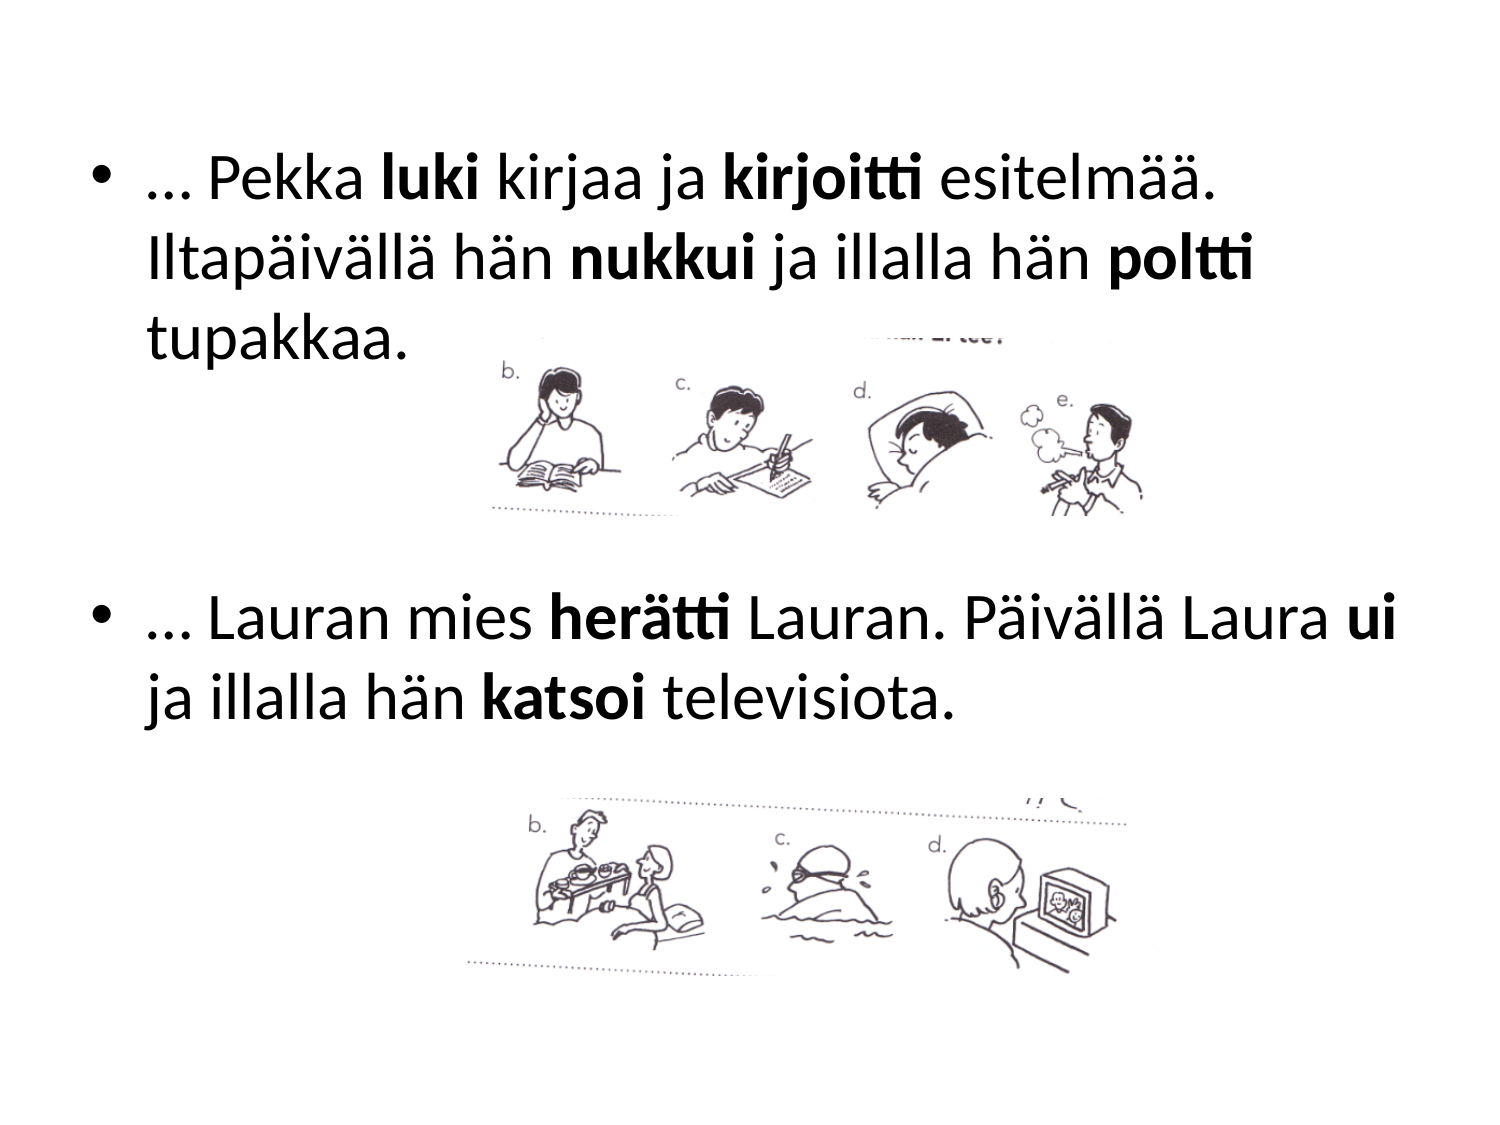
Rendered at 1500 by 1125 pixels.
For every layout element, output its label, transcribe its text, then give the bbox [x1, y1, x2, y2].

picture [489, 337, 1223, 516]
list … Pekka luki kirjaa ja kirjoitti esitelmää. Iltapäivällä hän nukkui ja illalla hän poltti tupakkaa. … Lauran mies herätti Lauran. Päivällä Laura ui ja illalla hän katsoi televisiota. [75, 125, 1425, 1005]
picture [466, 798, 1200, 977]
